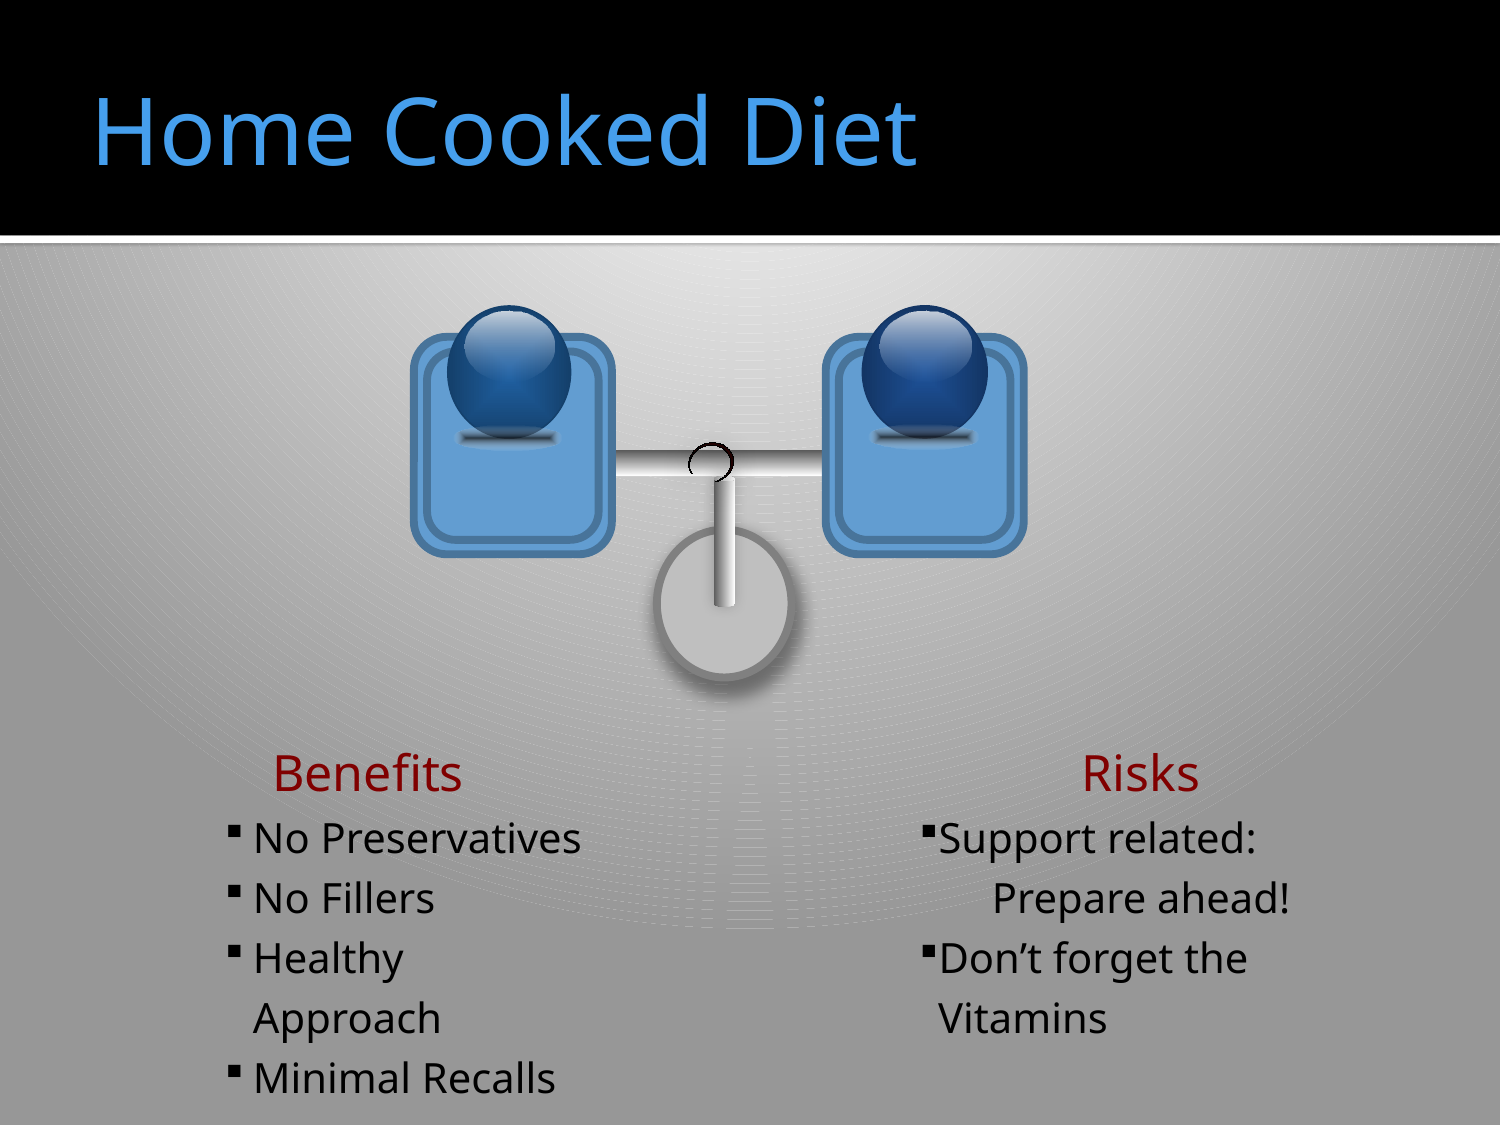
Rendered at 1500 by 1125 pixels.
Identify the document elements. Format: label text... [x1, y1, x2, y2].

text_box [413, 305, 1024, 678]
title Home Cooked Diet [75, 24, 1425, 231]
text_box Benefits No Preservatives No Fillers Healthy Approach Minimal Recalls [135, 722, 601, 1110]
text_box Risks Support related: Prepare ahead! Don’t forget the Vitamins [867, 722, 1415, 1050]
